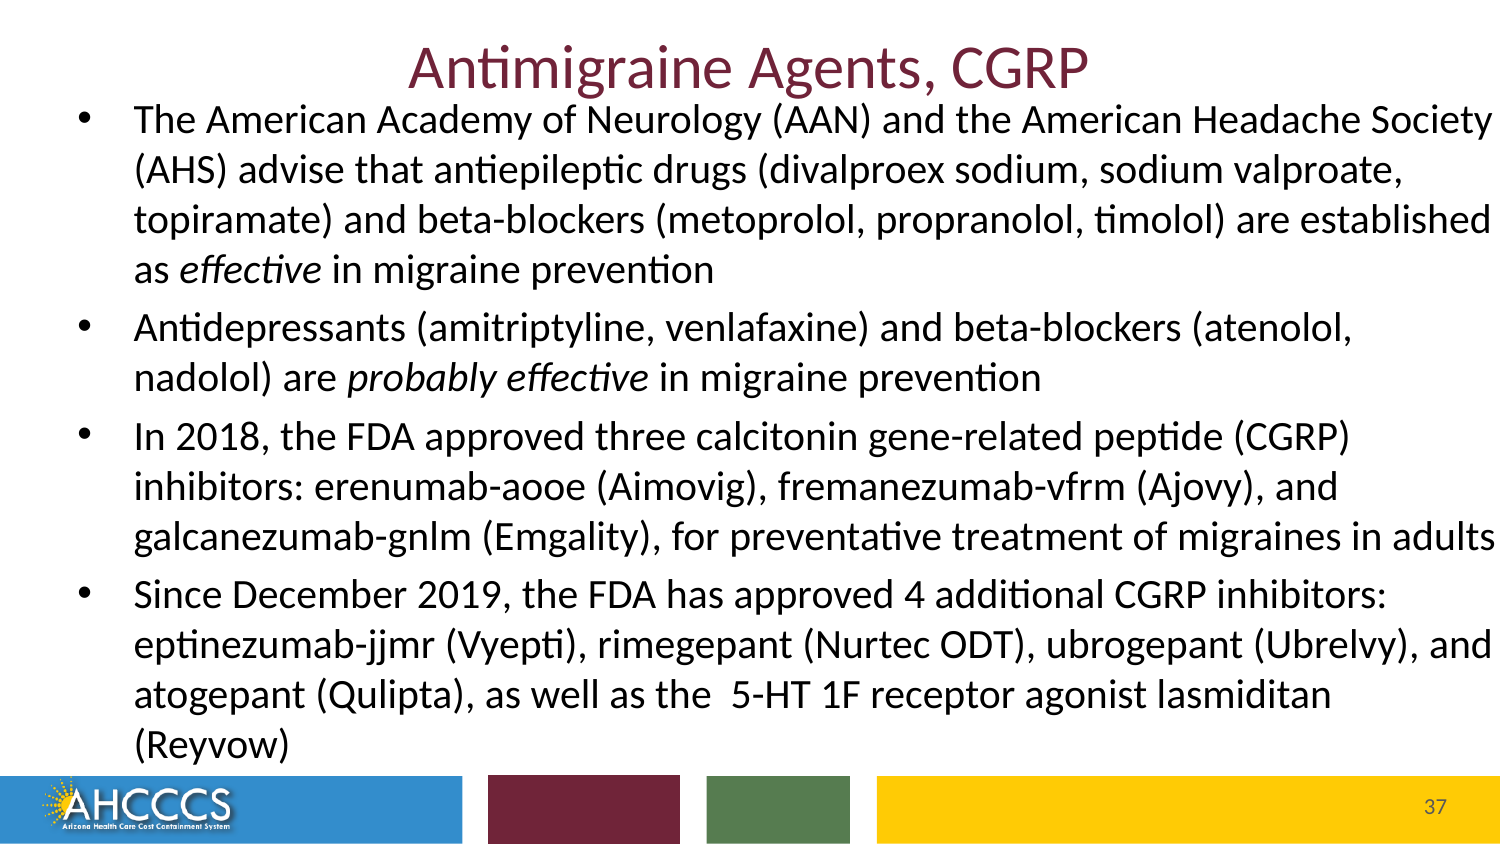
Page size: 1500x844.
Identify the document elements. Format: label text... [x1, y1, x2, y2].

list The American Academy of Neurology (AAN) and the American Headache Society (AHS) advise that antiepileptic drugs (divalproex sodium, sodium valproate, topiramate) and beta-blockers (metoprolol, propranolol, timolol) are established as effective in migraine prevention Antidepressants (amitriptyline, venlafaxine) and beta-blockers (atenolol, nadolol) are probably effective in migraine prevention In 2018, the FDA approved three calcitonin gene-related peptide (CGRP) inhibitors: erenumab-aooe (Aimovig), fremanezumab-vfrm (Ajovy), and galcanezumab-gnlm (Emgality), for preventative treatment of migraines in adults Since December 2019, the FDA has approved 4 additional CGRP inhibitors: eptinezumab-jjmr (Vyepti), rimegepant (Nurtec ODT), ubrogepant (Ubrelvy), and atogepant (Qulipta), as well as the 5-HT 1F receptor agonist lasmiditan (Reyvow) [62, 84, 1500, 784]
picture [42, 776, 230, 830]
title Antimigraine Agents, CGRP [75, 0, 1425, 84]
